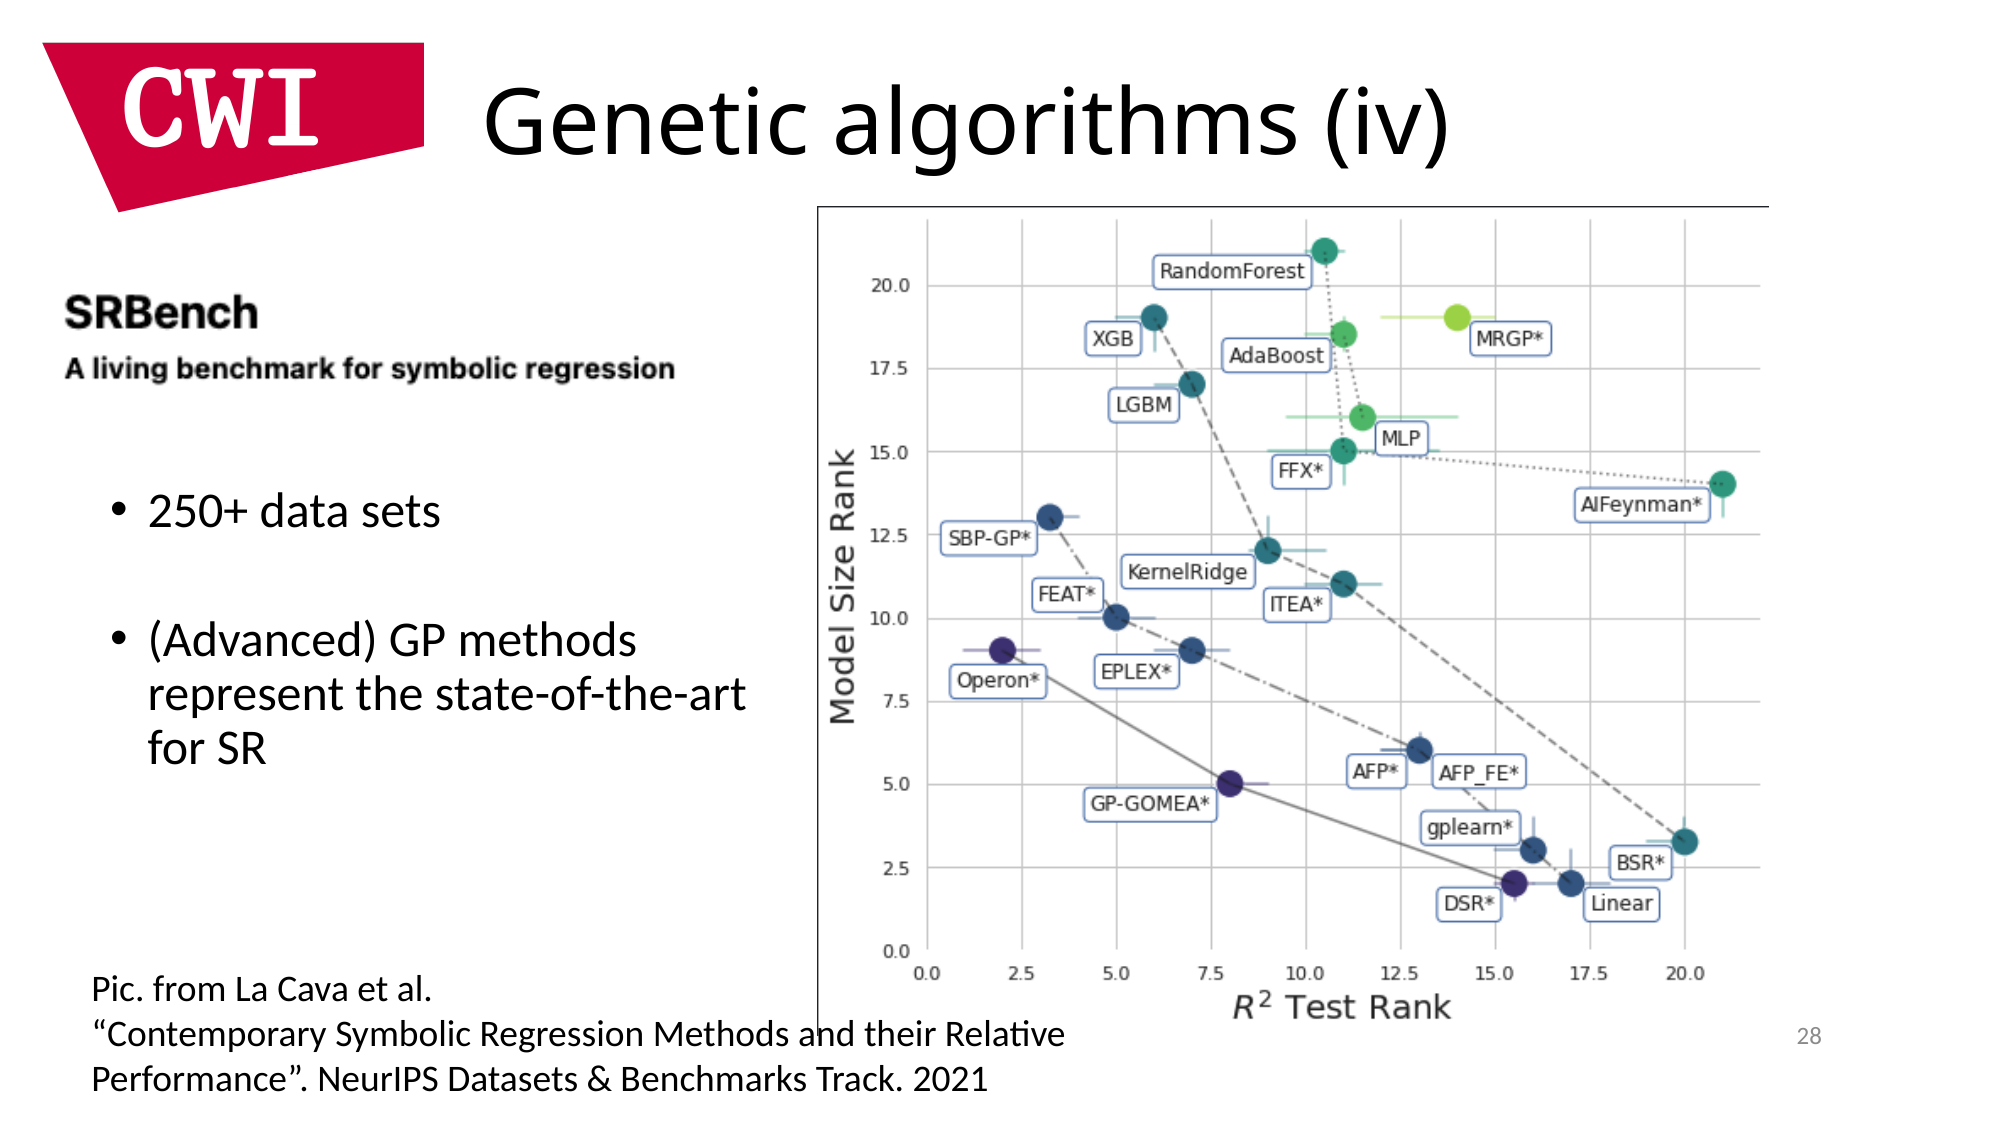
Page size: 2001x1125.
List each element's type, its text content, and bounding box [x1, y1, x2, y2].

text_box SRBench 250+ data sets (Advanced) GP methods represent the state-of-the-art for SR [95, 342, 792, 956]
text_box Pic. from La Cava et al. “Contemporary Symbolic Regression Methods and their Relative Performance”. NeurIPS Datasets & Benchmarks Track. 2021 [76, 956, 1226, 1106]
picture [817, 206, 1769, 1036]
picture [47, 266, 712, 419]
slide_number 28 [1387, 1004, 1838, 1065]
title Genetic algorithms (iv) [466, 46, 1863, 204]
picture [0, 0, 467, 250]
